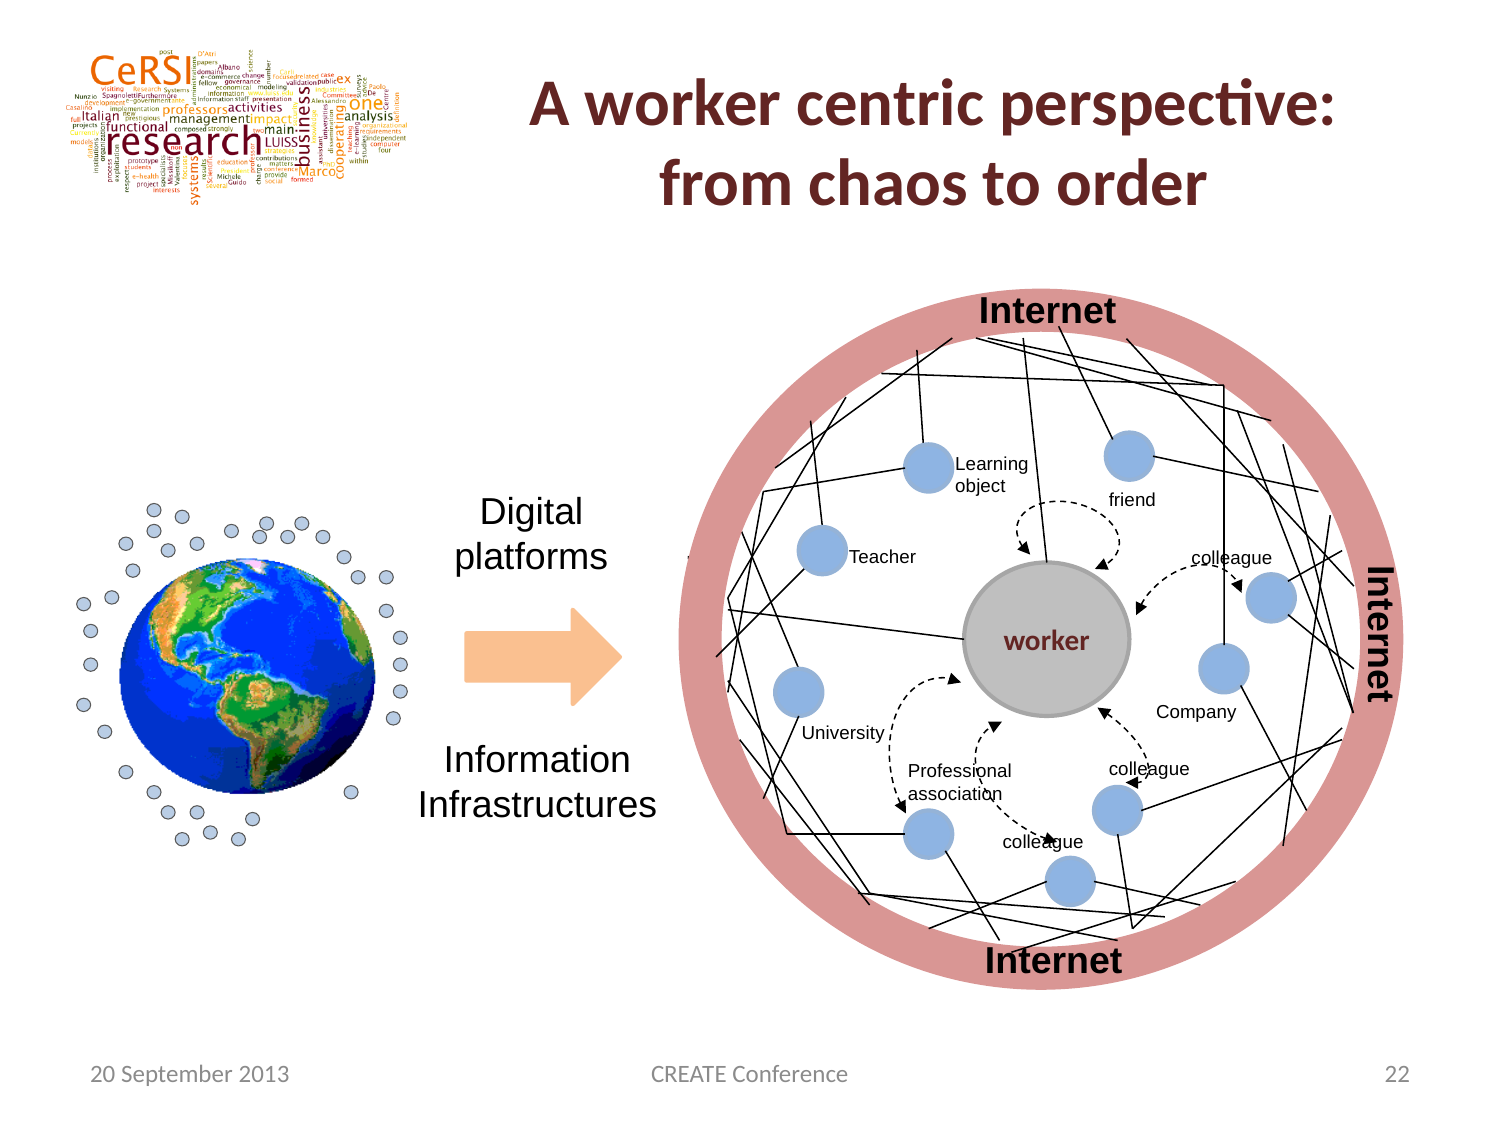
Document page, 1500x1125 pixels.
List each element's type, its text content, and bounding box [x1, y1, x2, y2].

title A worker centric perspective: from chaos to order [442, 44, 1426, 233]
text_box Digital platforms [419, 479, 644, 585]
text_box Information Infrastructures [412, 727, 675, 833]
text_box [464, 607, 623, 707]
picture [64, 46, 408, 208]
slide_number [75, 1042, 425, 1103]
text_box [680, 278, 1414, 990]
footer CREATE Conference [512, 1042, 988, 1103]
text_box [76, 503, 408, 847]
text_box Internet [667, 379, 675, 705]
slide_number 22 [1074, 1042, 1425, 1103]
